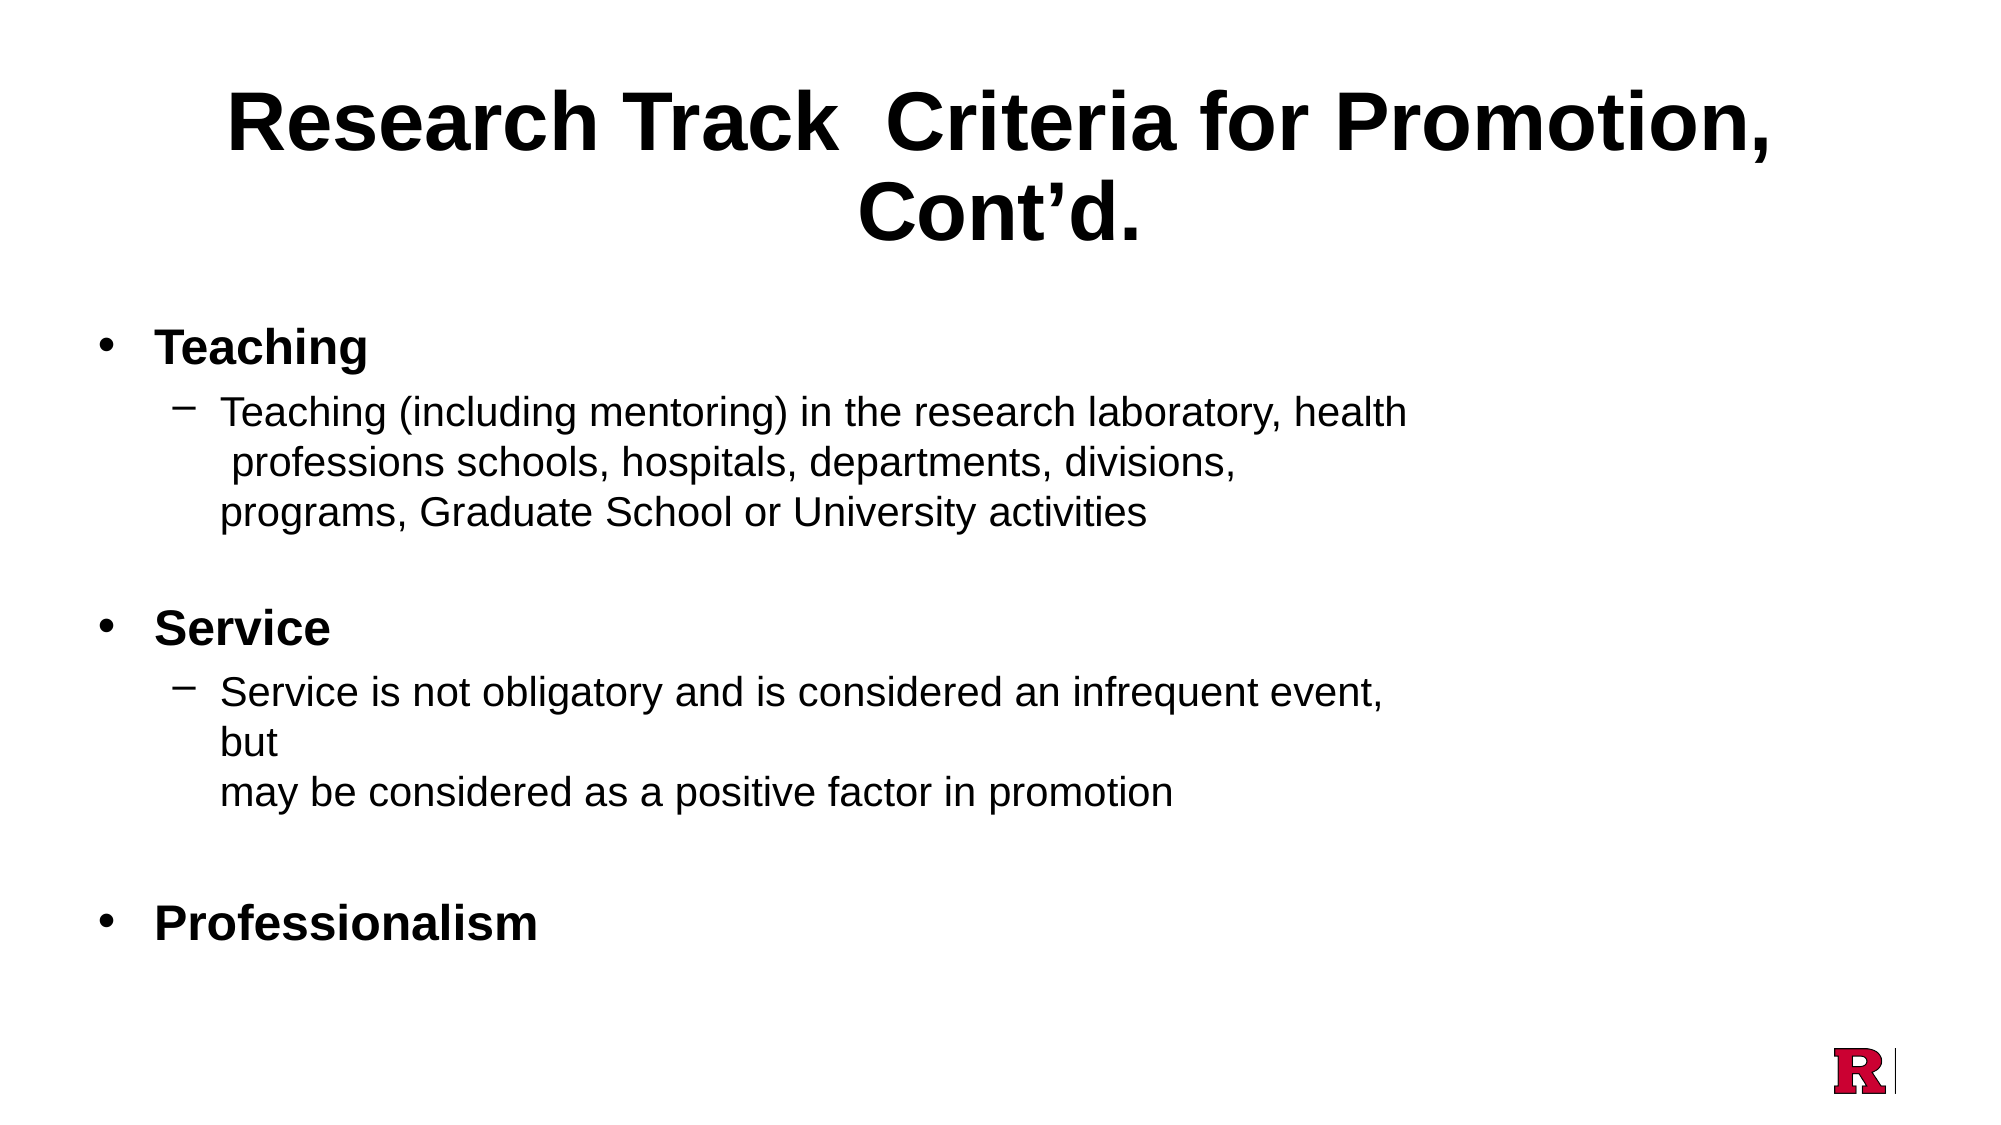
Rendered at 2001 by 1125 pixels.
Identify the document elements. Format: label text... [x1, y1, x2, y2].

text_box Teaching Teaching (including mentoring) in the research laboratory, health professions schools, hospitals, departments, divisions, programs, Graduate School or University activities Service Service is not obligatory and is considered an infrequent event, but may be considered as a positive factor in promotion Professionalism [95, 300, 1463, 951]
title Research Track Criteria for Promotion, Cont’d. [137, 59, 1863, 278]
picture [1834, 1048, 1896, 1094]
